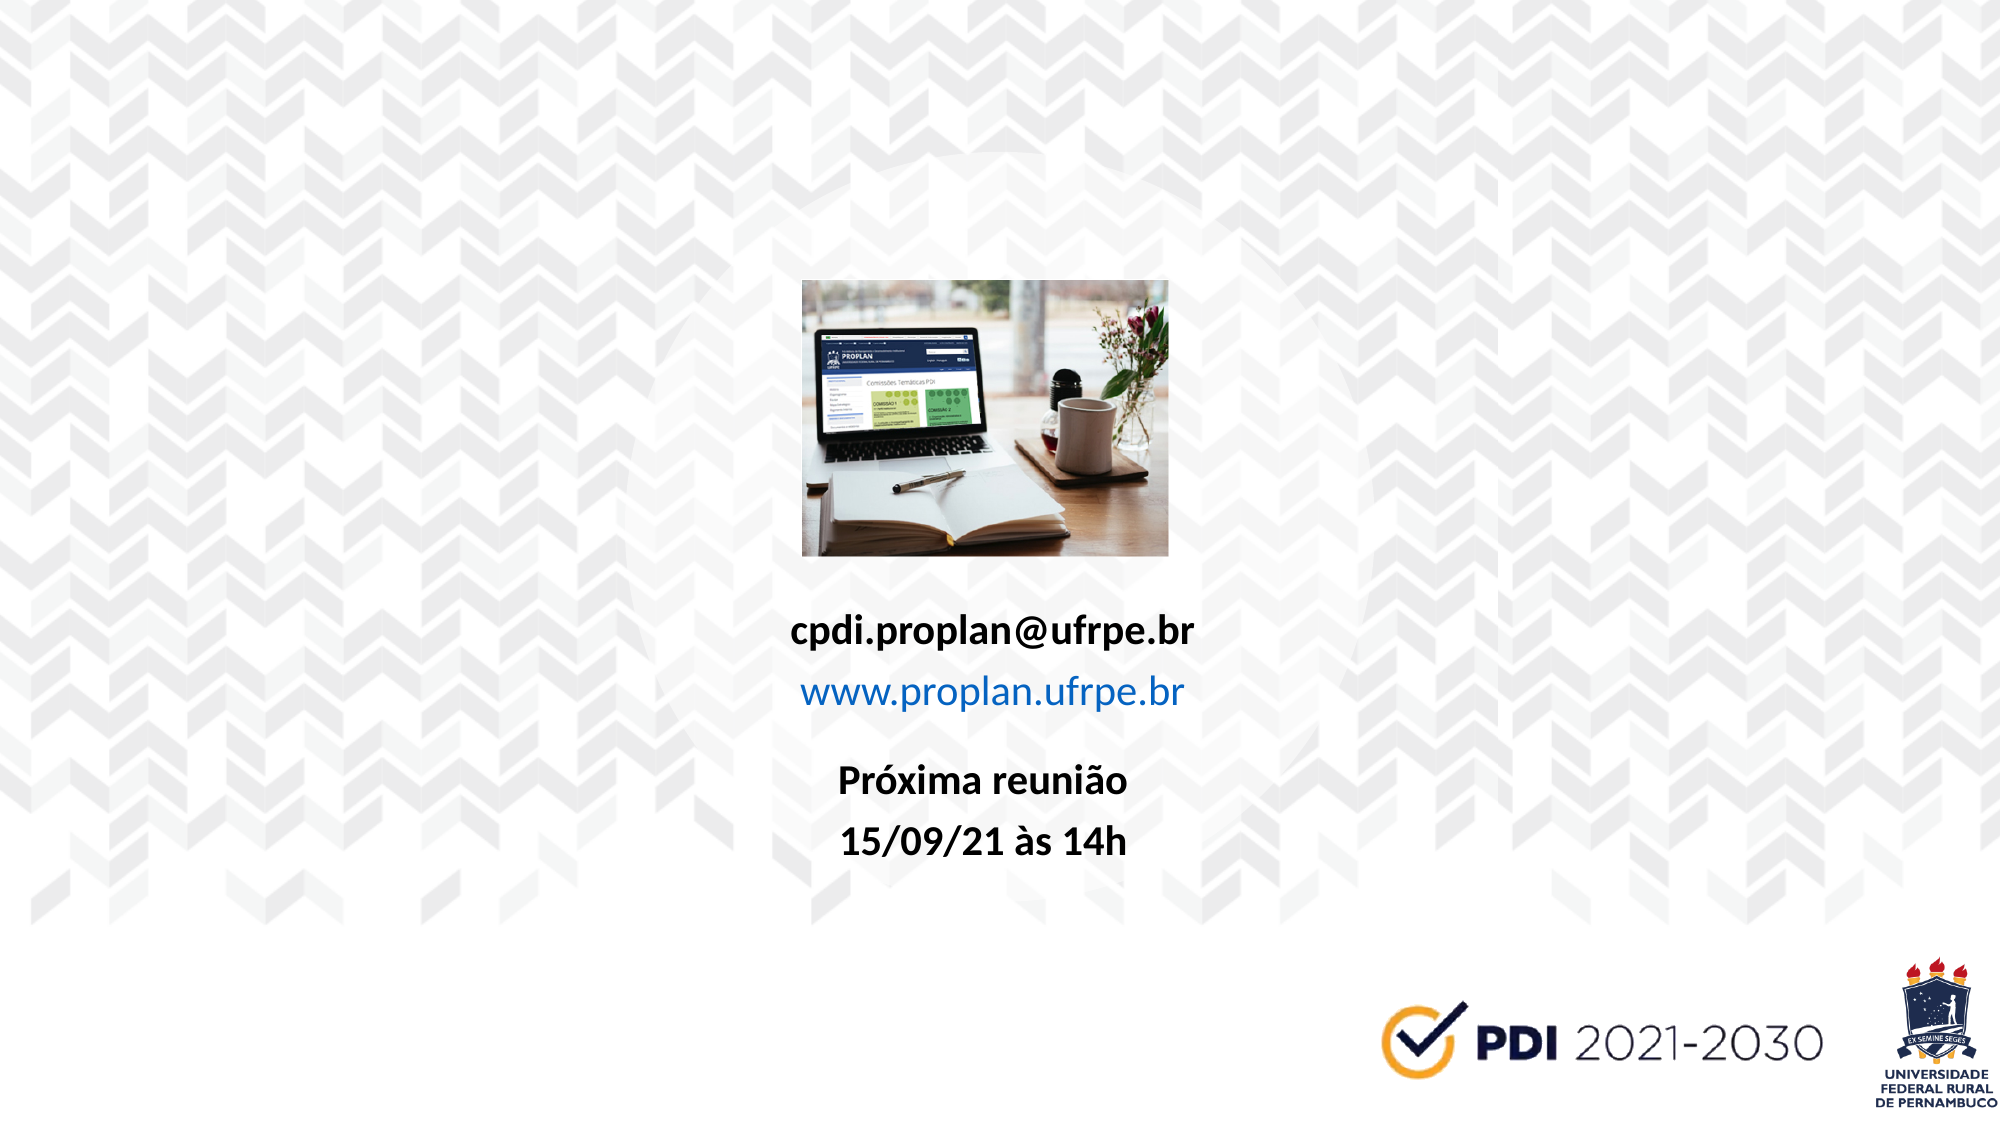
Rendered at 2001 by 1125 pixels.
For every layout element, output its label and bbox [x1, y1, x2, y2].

picture [801, 279, 1169, 557]
picture [1862, 946, 2000, 1124]
text_box [0, 0, 2000, 950]
picture [1367, 988, 1830, 1082]
